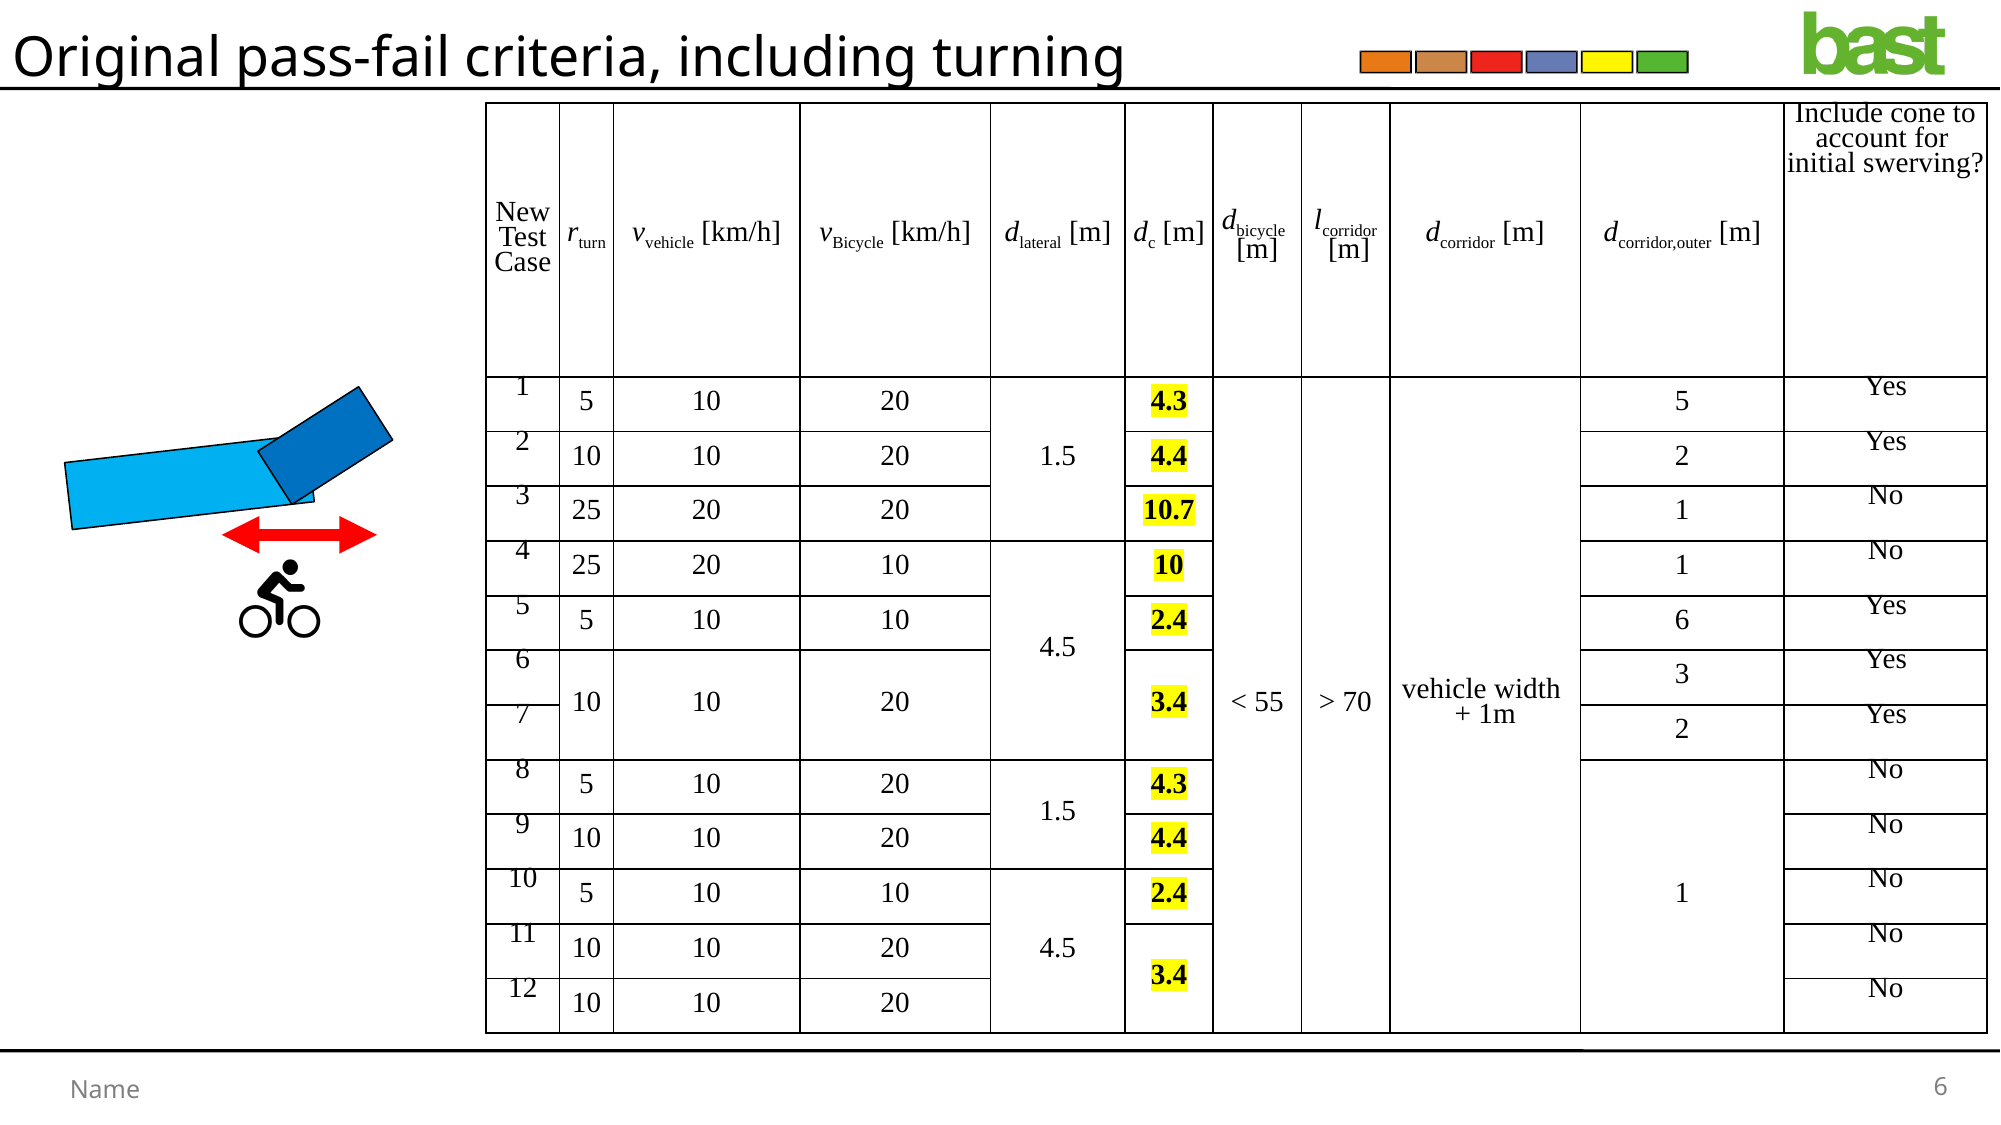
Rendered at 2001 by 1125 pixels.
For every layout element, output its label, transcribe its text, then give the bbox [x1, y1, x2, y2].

table_cell 1.5 [991, 761, 1124, 868]
table_cell 1 [1581, 761, 1783, 1032]
table_cell 4.3 [1126, 378, 1212, 431]
table_cell 1.5 [991, 378, 1124, 540]
table_cell 2 [487, 432, 559, 485]
table_cell 3 [1581, 651, 1783, 704]
table_header lcorridor [m] [1302, 104, 1389, 376]
table_cell 4.4 [1126, 432, 1212, 485]
table_cell 10 [560, 925, 613, 978]
table_cell 10 [560, 432, 613, 485]
table_cell 5 [487, 597, 559, 649]
table_cell 20 [801, 979, 990, 1032]
title Original pass-fail criteria, including turning [12, 0, 1576, 138]
table_cell 10 [614, 815, 799, 868]
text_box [67, 413, 386, 645]
table_cell 4.3 [1126, 761, 1212, 813]
table_cell 20 [801, 925, 990, 978]
table_cell 4.5 [991, 542, 1124, 759]
table_cell 10 [614, 870, 799, 923]
table_cell 10 [614, 597, 799, 649]
table_cell Yes [1785, 706, 1986, 759]
table_header dcorridor,outer [m] [1581, 104, 1783, 376]
table_cell 10 [614, 761, 799, 813]
table_cell 10 [614, 378, 799, 431]
table_cell 10 [1126, 542, 1212, 595]
table_cell 11 [487, 925, 559, 978]
table_cell 5 [1581, 378, 1783, 431]
table_header dbicycle [m] [1214, 104, 1301, 376]
table_cell 10 [560, 979, 613, 1032]
table_cell Yes [1785, 378, 1986, 431]
table_cell 10 [614, 651, 799, 759]
table_cell 9 [487, 815, 559, 868]
table_cell 20 [801, 651, 990, 759]
table_cell 2.4 [1126, 870, 1212, 923]
table_cell 10 [614, 979, 799, 1032]
table_cell No [1785, 925, 1986, 978]
table_cell 20 [801, 761, 990, 813]
table_cell 10 [614, 432, 799, 485]
table_cell 25 [560, 487, 613, 540]
table_cell 10 [614, 925, 799, 978]
table_cell 20 [614, 487, 799, 540]
table_header dcorridor [m] [1391, 104, 1580, 376]
table_cell No [1785, 979, 1986, 1032]
table_cell 7 [487, 706, 559, 759]
picture [1803, 11, 1945, 75]
table_cell No [1785, 870, 1986, 923]
table_header vvehicle [km/h] [614, 104, 799, 376]
table_cell 2.4 [1126, 597, 1212, 649]
table_cell Yes [1785, 597, 1986, 649]
table_header rturn [560, 104, 613, 376]
table_header dlateral [m] [991, 104, 1124, 376]
table_cell 12 [487, 979, 559, 1032]
table_cell 20 [801, 487, 990, 540]
table_cell 10 [801, 542, 990, 595]
table_cell No [1785, 542, 1986, 595]
table_cell < 55 [1214, 378, 1301, 1032]
table_cell 10 [560, 815, 613, 868]
table_cell 2 [1581, 432, 1783, 485]
table_cell 1 [487, 378, 559, 431]
table_cell 5 [560, 870, 613, 923]
table_cell vehicle width + 1m [1391, 378, 1580, 1032]
table_cell 20 [801, 378, 990, 431]
table_cell 3 [487, 487, 559, 540]
table_cell 4.4 [1126, 815, 1212, 868]
table_cell No [1785, 487, 1986, 540]
table_cell 10 [487, 870, 559, 923]
table_cell 8 [487, 761, 559, 813]
table_cell 10 [801, 870, 990, 923]
table_cell No [1785, 761, 1986, 813]
table_cell Yes [1785, 651, 1986, 704]
table_cell 20 [614, 542, 799, 595]
table_cell 6 [487, 651, 559, 704]
table_cell 1 [1581, 542, 1783, 595]
table_cell 25 [560, 542, 613, 595]
table_cell 20 [801, 815, 990, 868]
table_header Include cone to account for initial swerving? [1785, 104, 1986, 376]
table_cell 2 [1581, 706, 1783, 759]
table_header dc [m] [1126, 104, 1212, 376]
table_cell 3.4 [1126, 651, 1212, 759]
table_cell 20 [801, 432, 990, 485]
table_cell 3.4 [1126, 925, 1212, 1032]
table_cell 1 [1581, 487, 1783, 540]
table_cell > 70 [1302, 378, 1389, 1032]
table_cell 4.5 [991, 870, 1124, 1032]
table_header vBicycle [km/h] [801, 104, 990, 376]
table_cell 5 [560, 761, 613, 813]
table_cell 5 [560, 597, 613, 649]
table_cell 4 [487, 542, 559, 595]
table_cell 10 [560, 651, 613, 759]
table_cell 10.7 [1126, 487, 1212, 540]
table_cell 5 [560, 378, 613, 431]
table_cell 10 [801, 597, 990, 649]
table_cell Yes [1785, 432, 1986, 485]
table_cell 6 [1581, 597, 1783, 649]
table_header New Test Case [487, 104, 559, 376]
table_cell No [1785, 815, 1986, 868]
